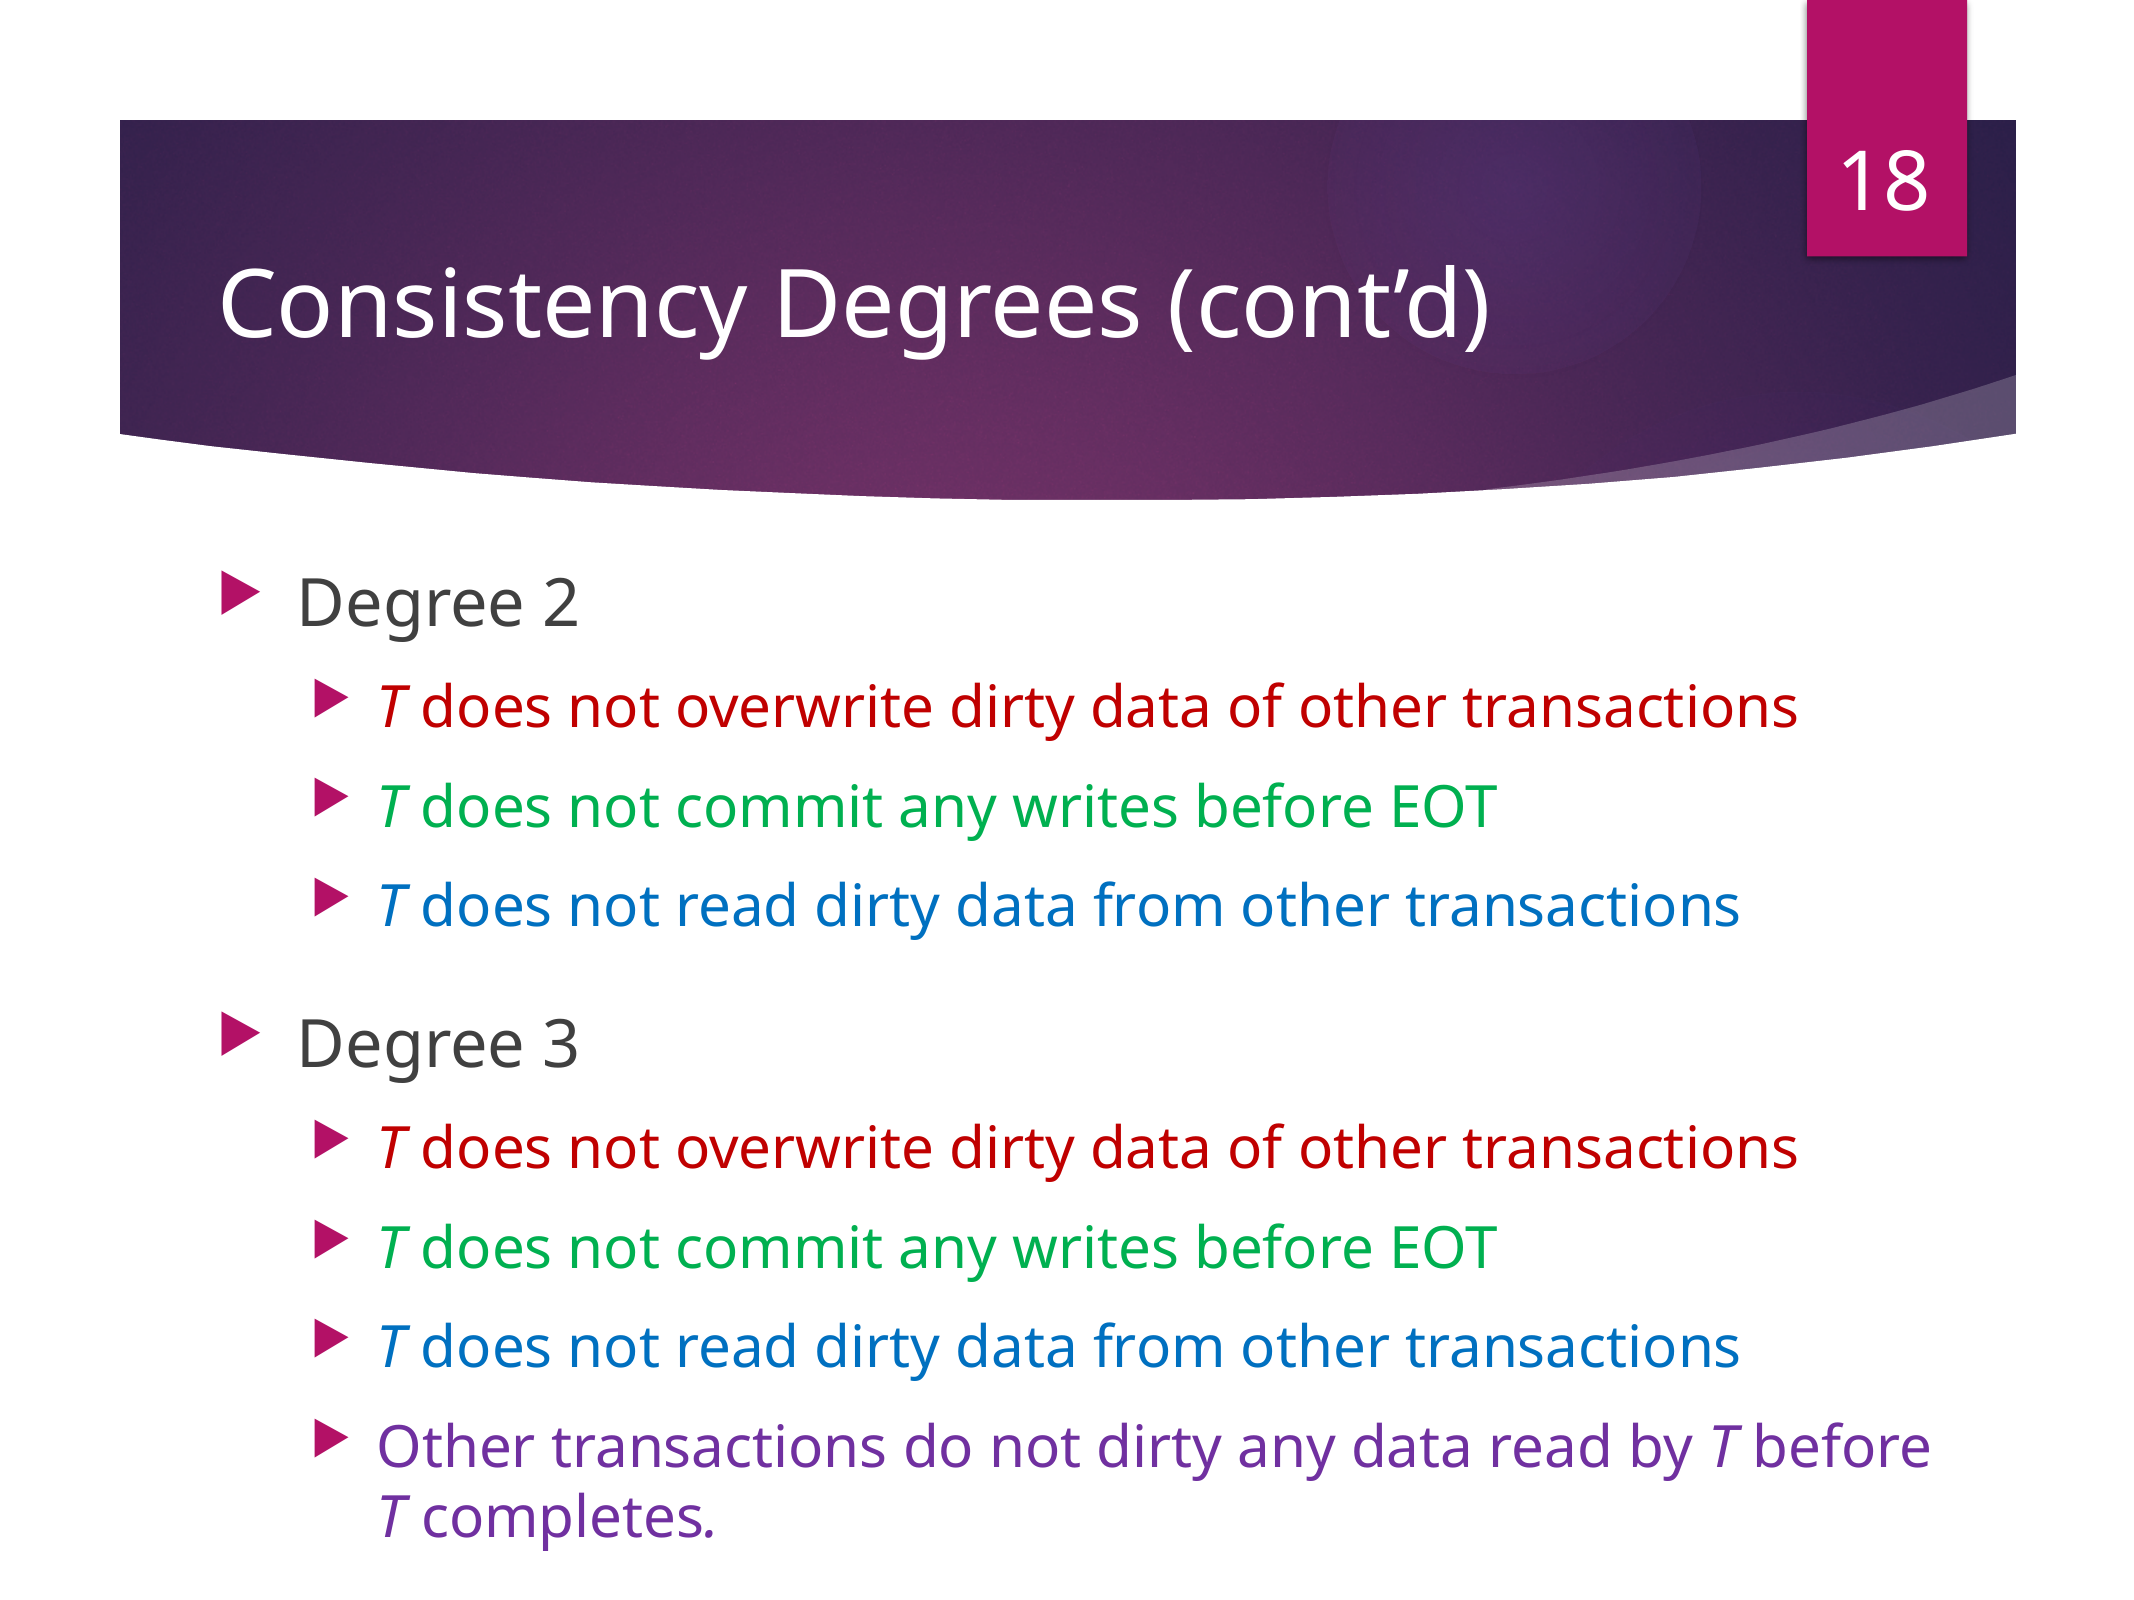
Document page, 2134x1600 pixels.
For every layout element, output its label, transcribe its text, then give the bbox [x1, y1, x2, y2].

slide_number 18 [1791, 68, 1976, 249]
list Degree 2 T does not overwrite dirty data of other transactions T does not commit any writes before EOT T does not read dirty data from other transactions Degree 3 T does not overwrite dirty data of other transactions T does not commit any writes before EOT T does not read dirty data from other transactions Other transactions do not dirty any data read by T before T completes. [201, 551, 1977, 1580]
title Consistency Degrees (cont’d) [202, 216, 1682, 382]
